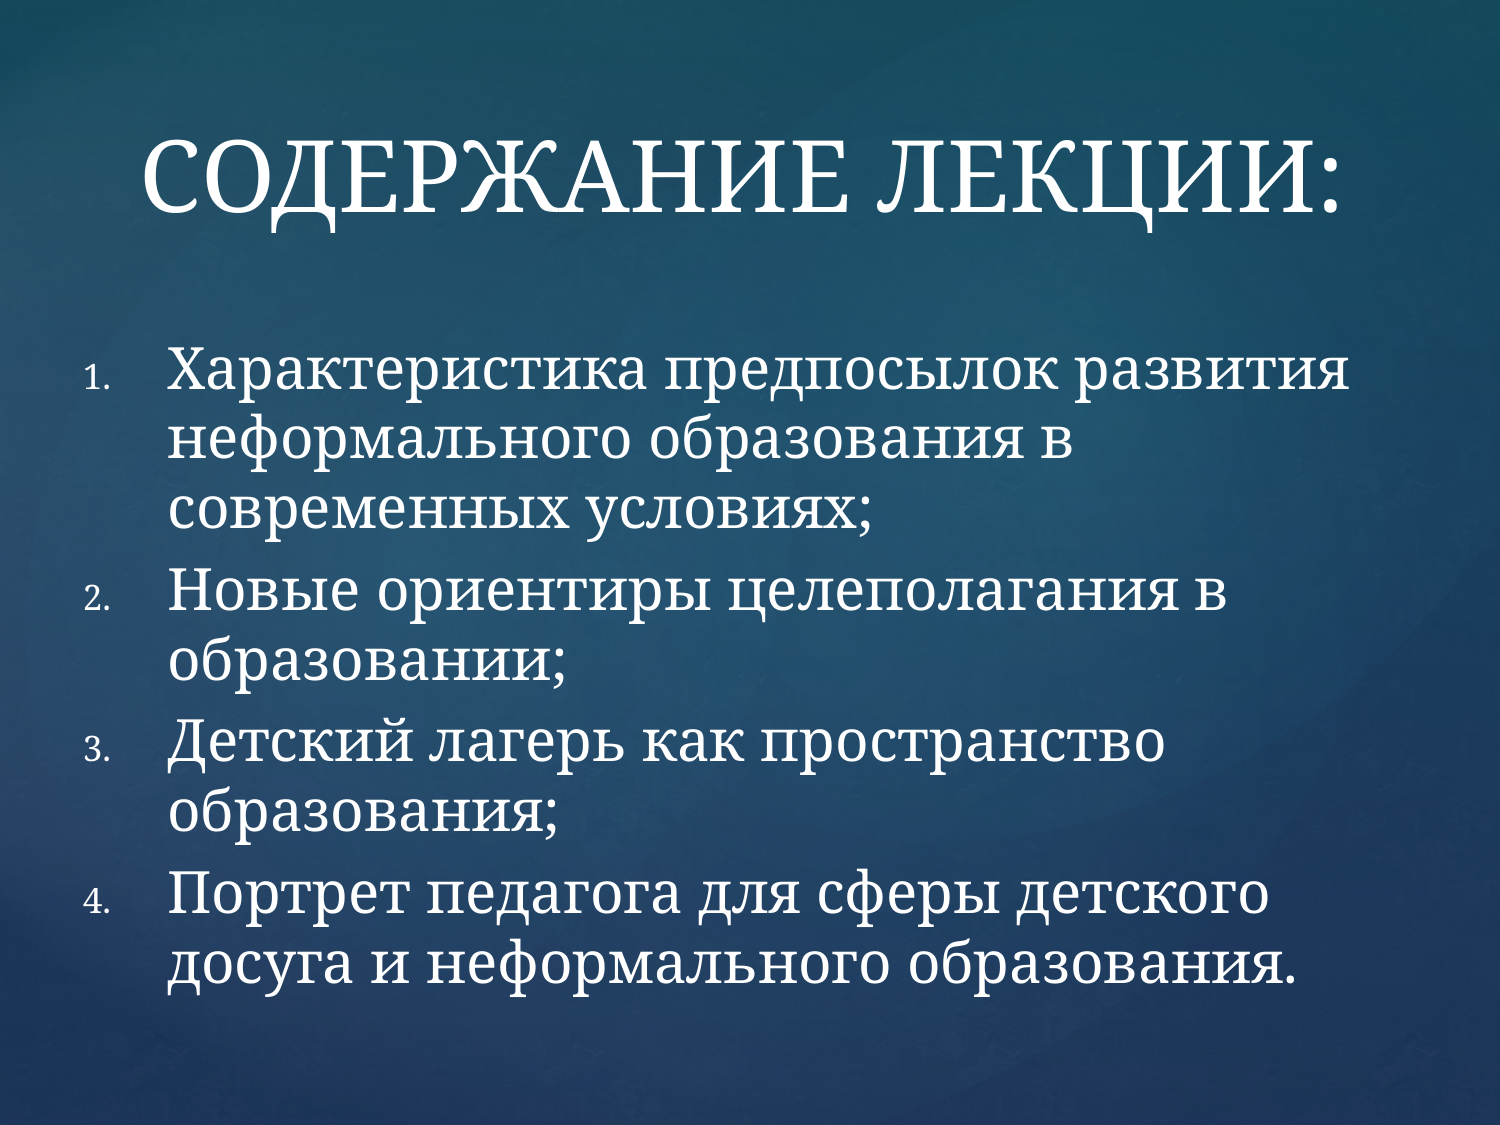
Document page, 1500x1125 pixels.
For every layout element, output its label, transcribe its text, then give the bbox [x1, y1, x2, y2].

list Характеристика предпосылок развития неформального образования в современных условиях; Новые ориентиры целеполагания в образовании; Детский лагерь как пространство образования; Портрет педагога для сферы детского досуга и неформального образования. [64, 267, 1436, 1059]
title СОДЕРЖАНИЕ ЛЕКЦИИ: [88, 54, 1397, 240]
